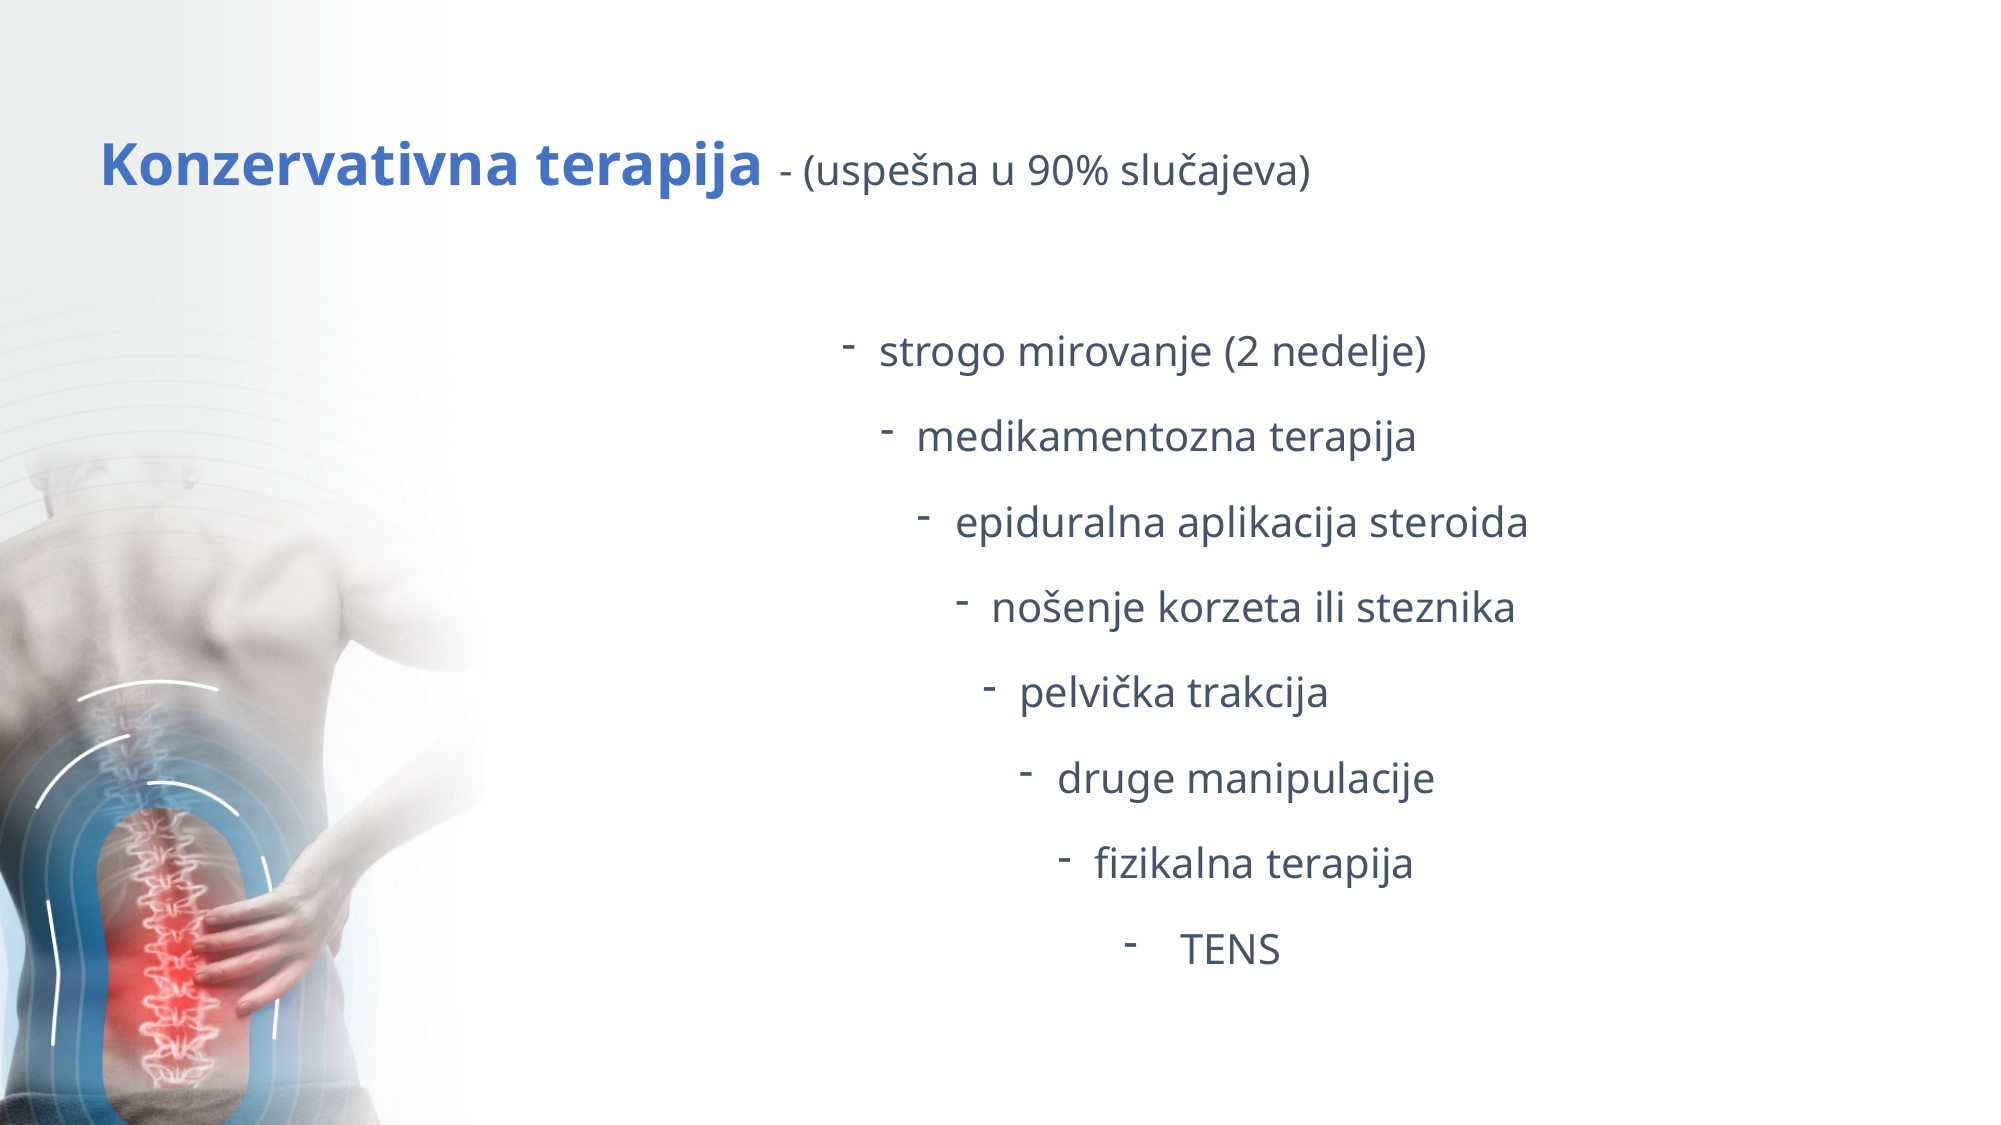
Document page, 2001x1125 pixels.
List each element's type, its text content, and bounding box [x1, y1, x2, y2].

text_box Konzervativna terapija - (uspešna u 90% slučajeva) [85, 120, 1423, 232]
list strogo mirovanje (2 nedelje) medikamentozna terapija epiduralna aplikacija steroida nošenje korzeta ili steznika pelvička trakcija druge manipulacije fizikalna terapija TENS [676, 231, 1657, 975]
picture [0, 0, 2001, 1125]
